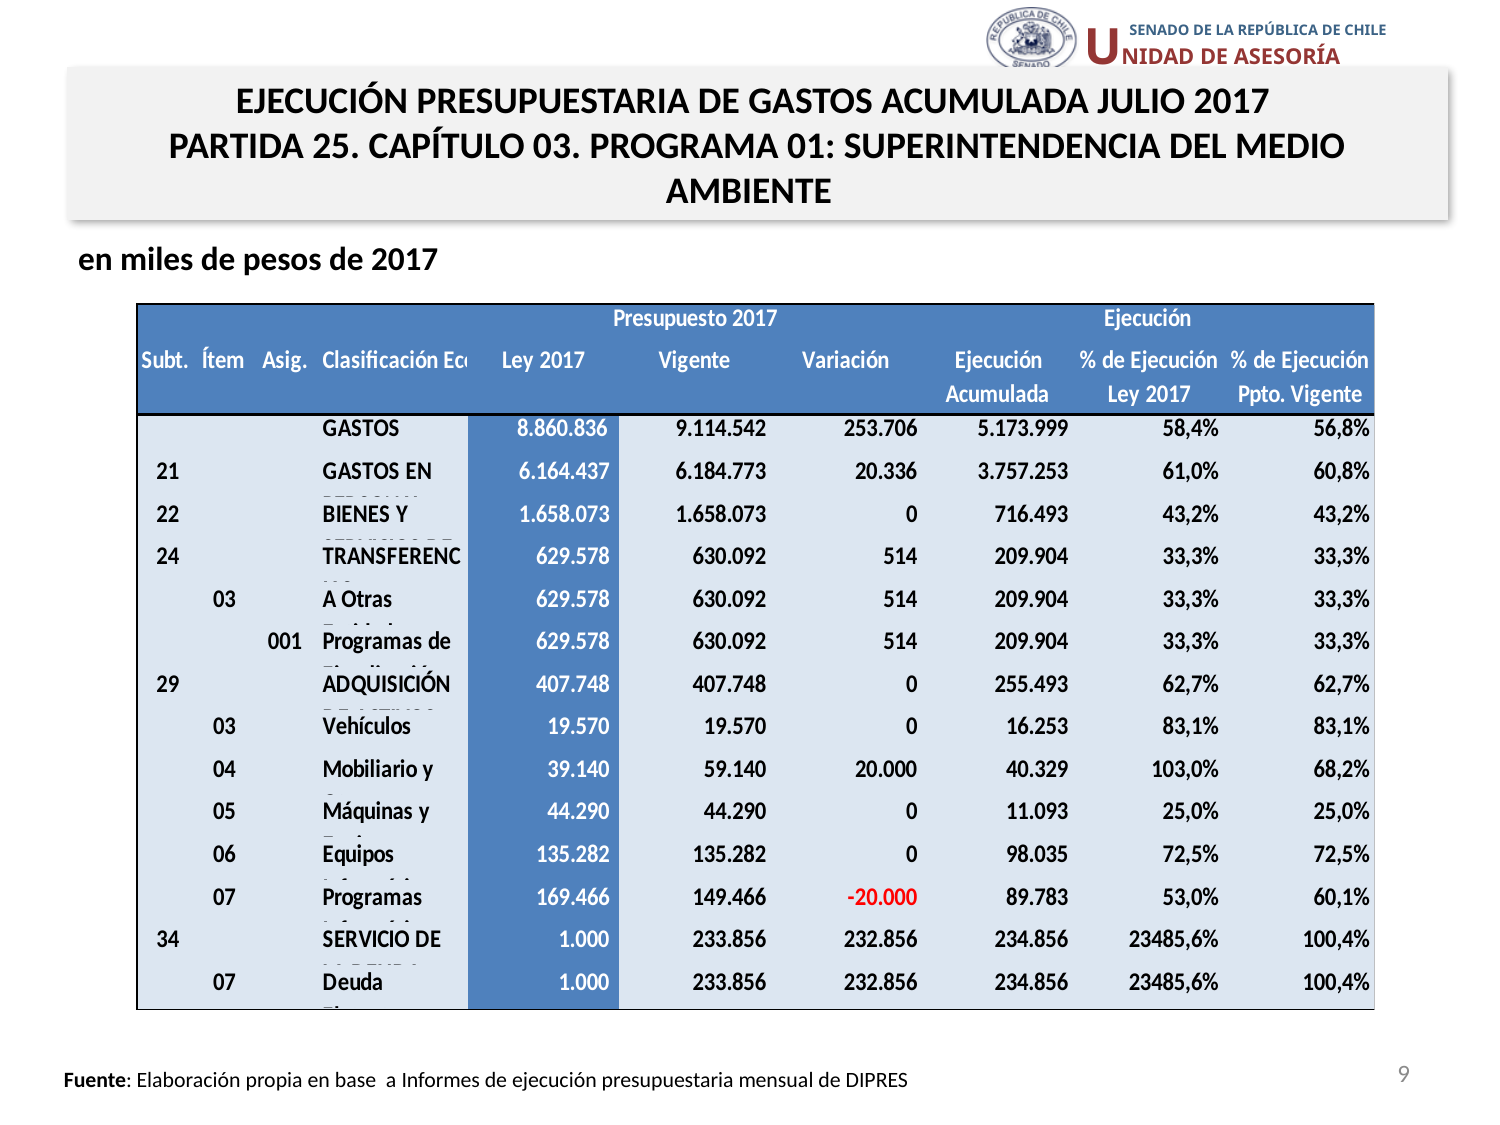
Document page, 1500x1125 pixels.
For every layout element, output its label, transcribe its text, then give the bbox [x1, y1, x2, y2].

picture [135, 302, 1377, 1012]
slide_number 9 [1074, 1042, 1425, 1103]
text_box en miles de pesos de 2017 [63, 229, 1414, 268]
footer Fuente: Elaboración propia en base a Informes de ejecución presupuestaria mensual de DIPRES [48, 1058, 1428, 1119]
text_box EJECUCIÓN PRESUPUESTARIA DE GASTOS ACUMULADA JULIO 2017 PARTIDA 25. CAPÍTULO 03. PROGRAMA 01: SUPERINTENDENCIA DEL MEDIO AMBIENTE [67, 67, 1447, 219]
picture [986, 7, 1079, 67]
